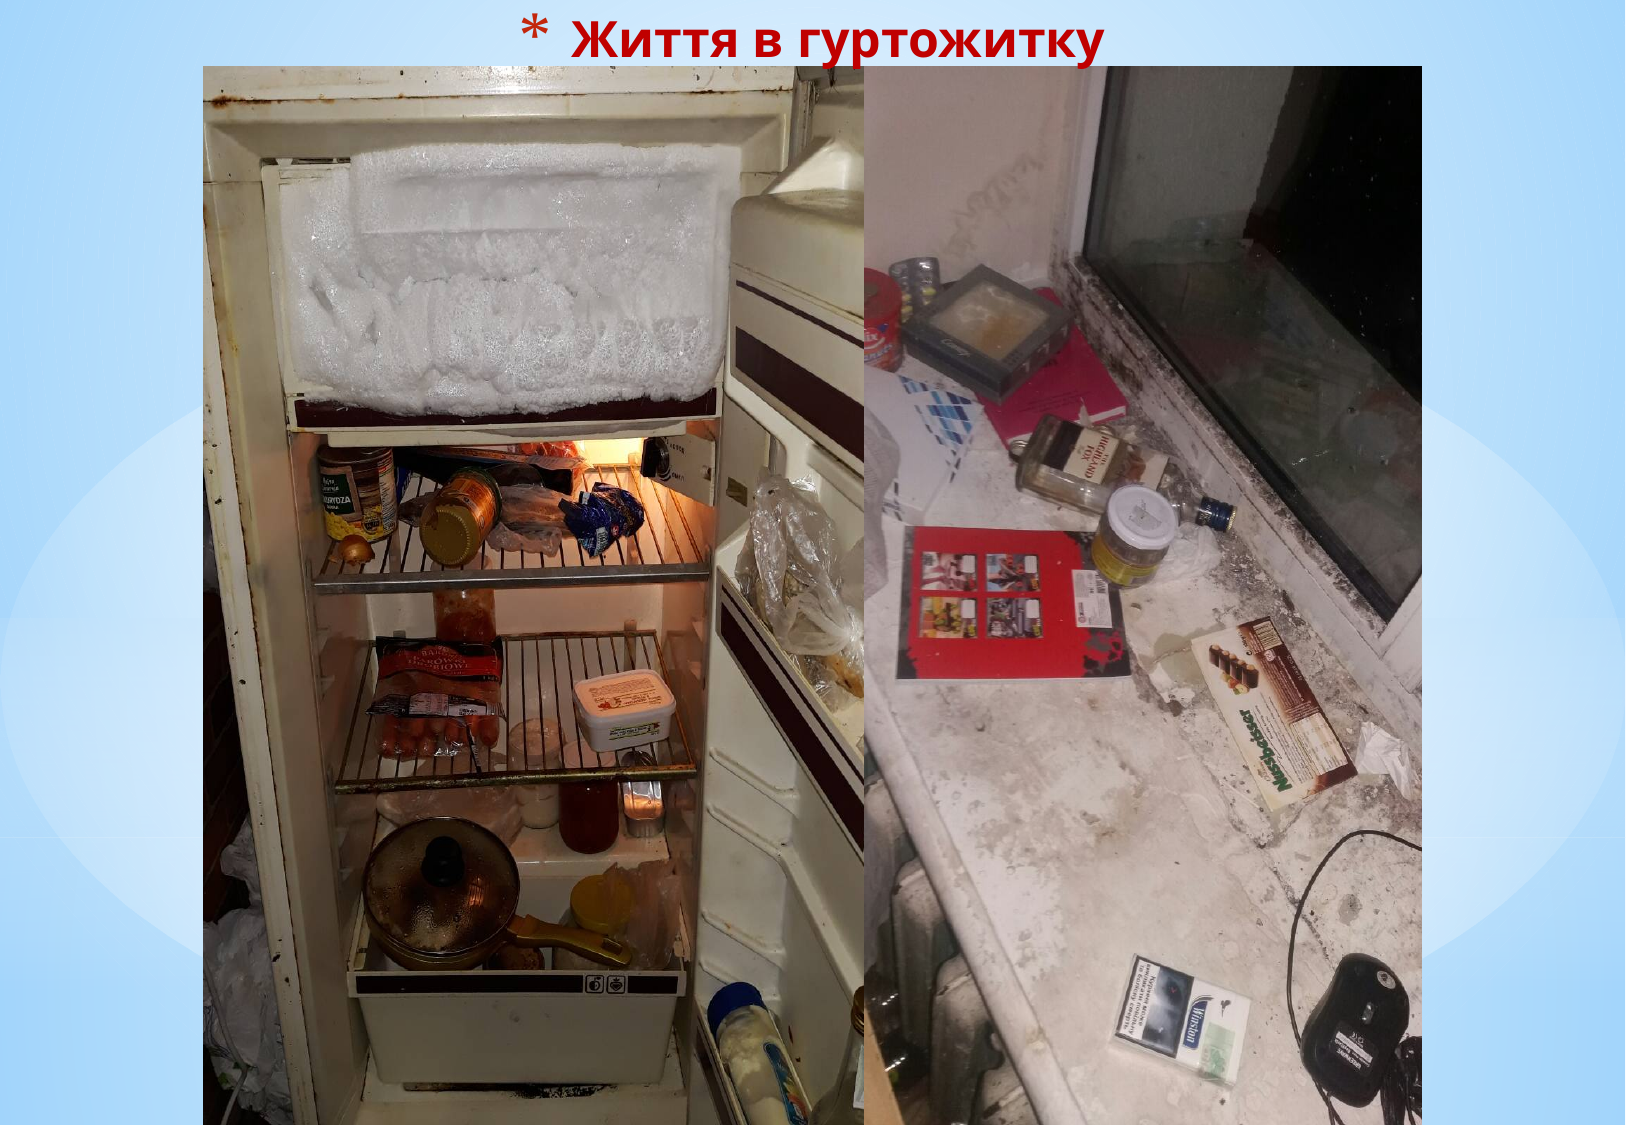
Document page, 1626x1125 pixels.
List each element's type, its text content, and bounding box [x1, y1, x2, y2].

title Життя в гуртожитку [250, 0, 1375, 63]
picture [202, 66, 1423, 1125]
